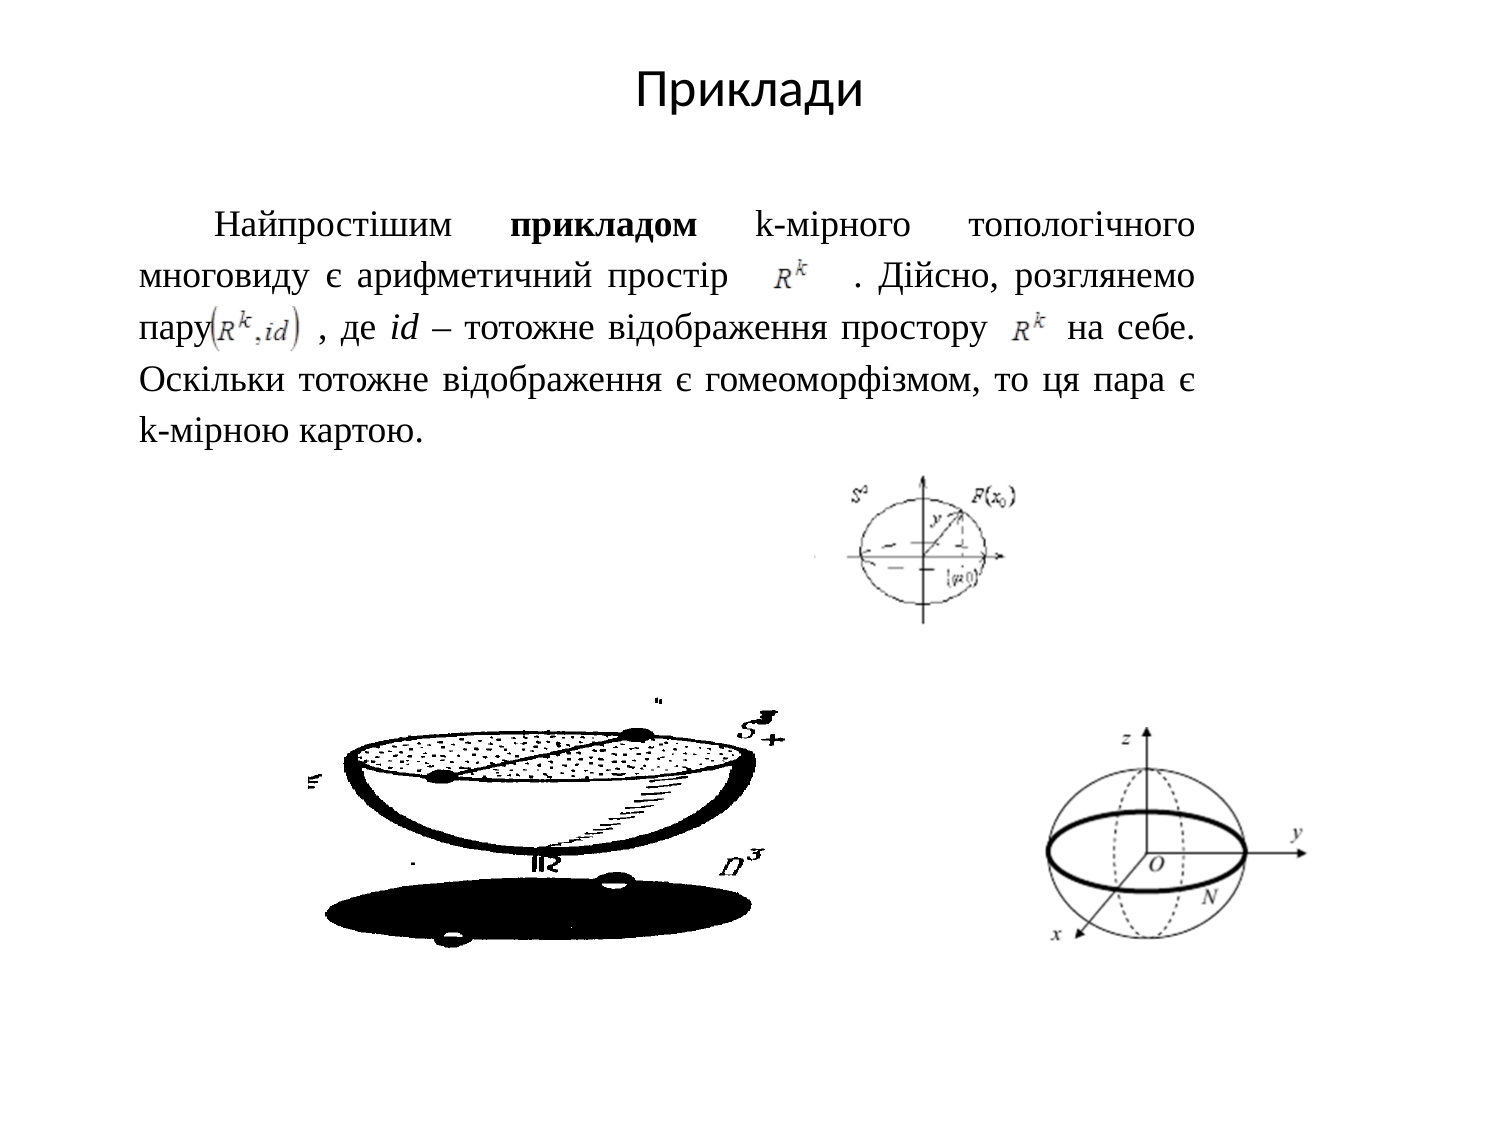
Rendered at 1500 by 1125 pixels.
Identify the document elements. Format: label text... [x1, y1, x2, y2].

picture [814, 456, 1045, 649]
text_box Найпростішим прикладом k-мірного топологічного многовиду є арифметичний простір . Дійсно, розглянемо пару , де id – тотожне відображення простору на себе. Оскільки тотожне відображення є гомеоморфізмом, то ця пара є k-мірною картою. [123, 184, 1211, 458]
picture [207, 305, 302, 354]
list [308, 692, 815, 953]
picture [976, 727, 1373, 963]
picture [770, 253, 815, 295]
picture [1008, 305, 1053, 347]
title Приклади [75, 45, 1425, 126]
